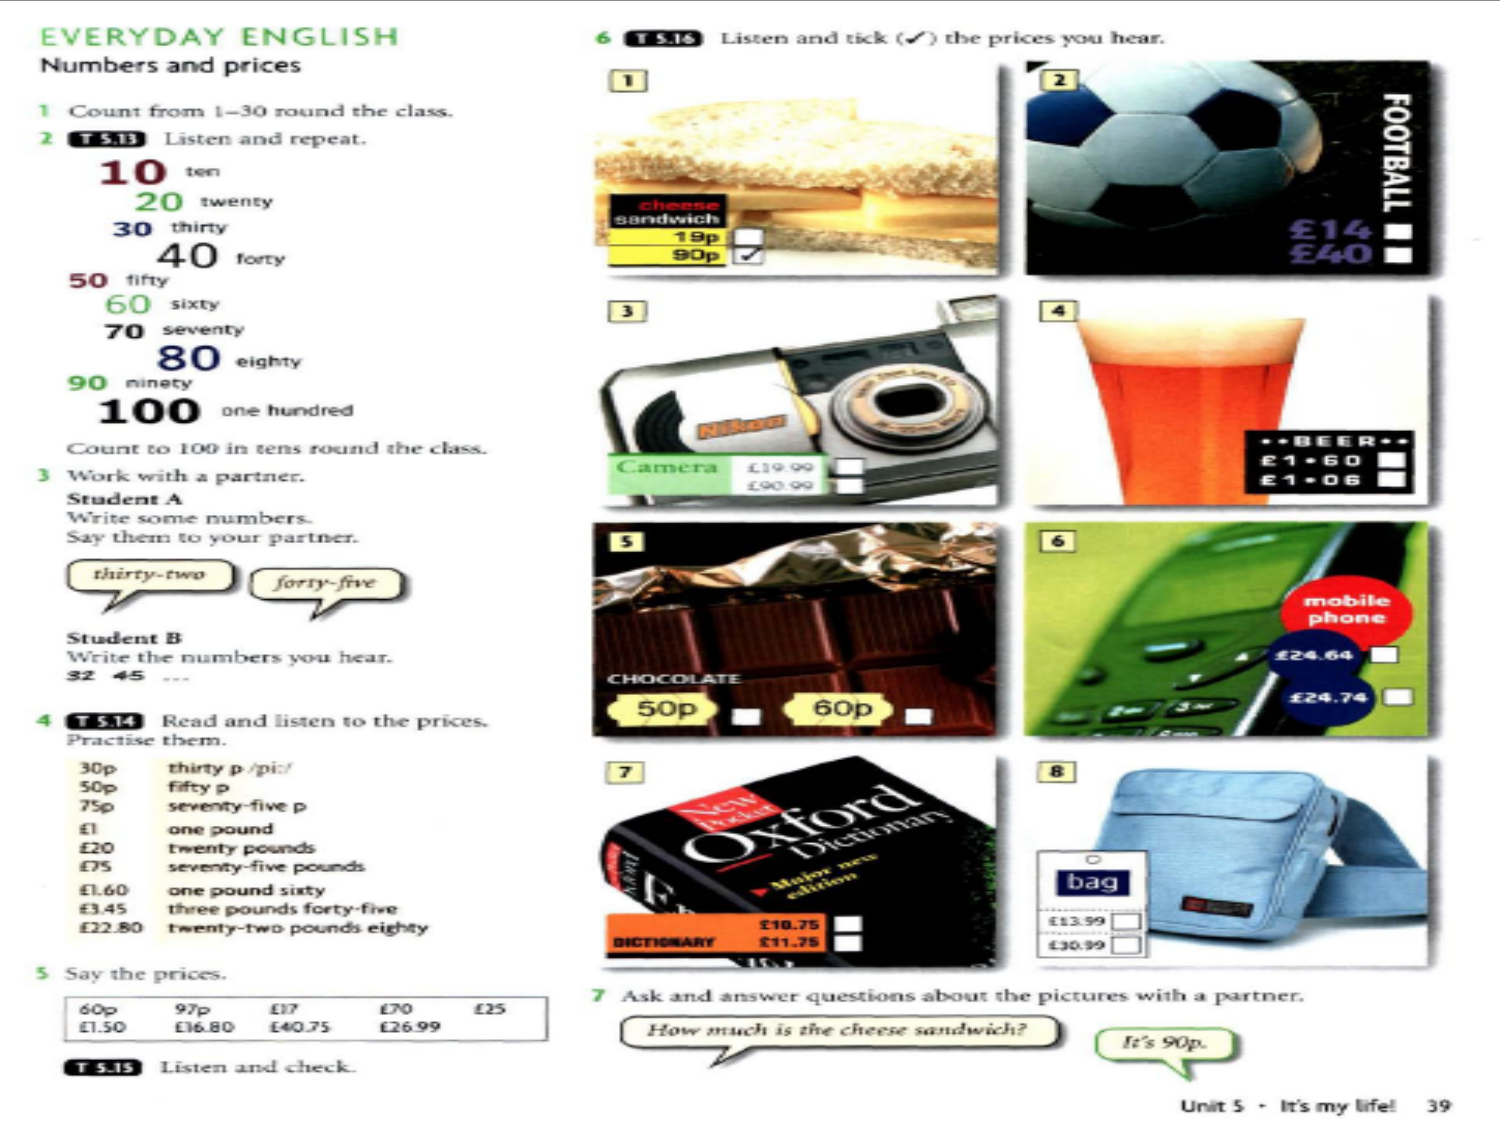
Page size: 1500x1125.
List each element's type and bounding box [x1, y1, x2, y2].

list [0, 0, 1500, 1125]
